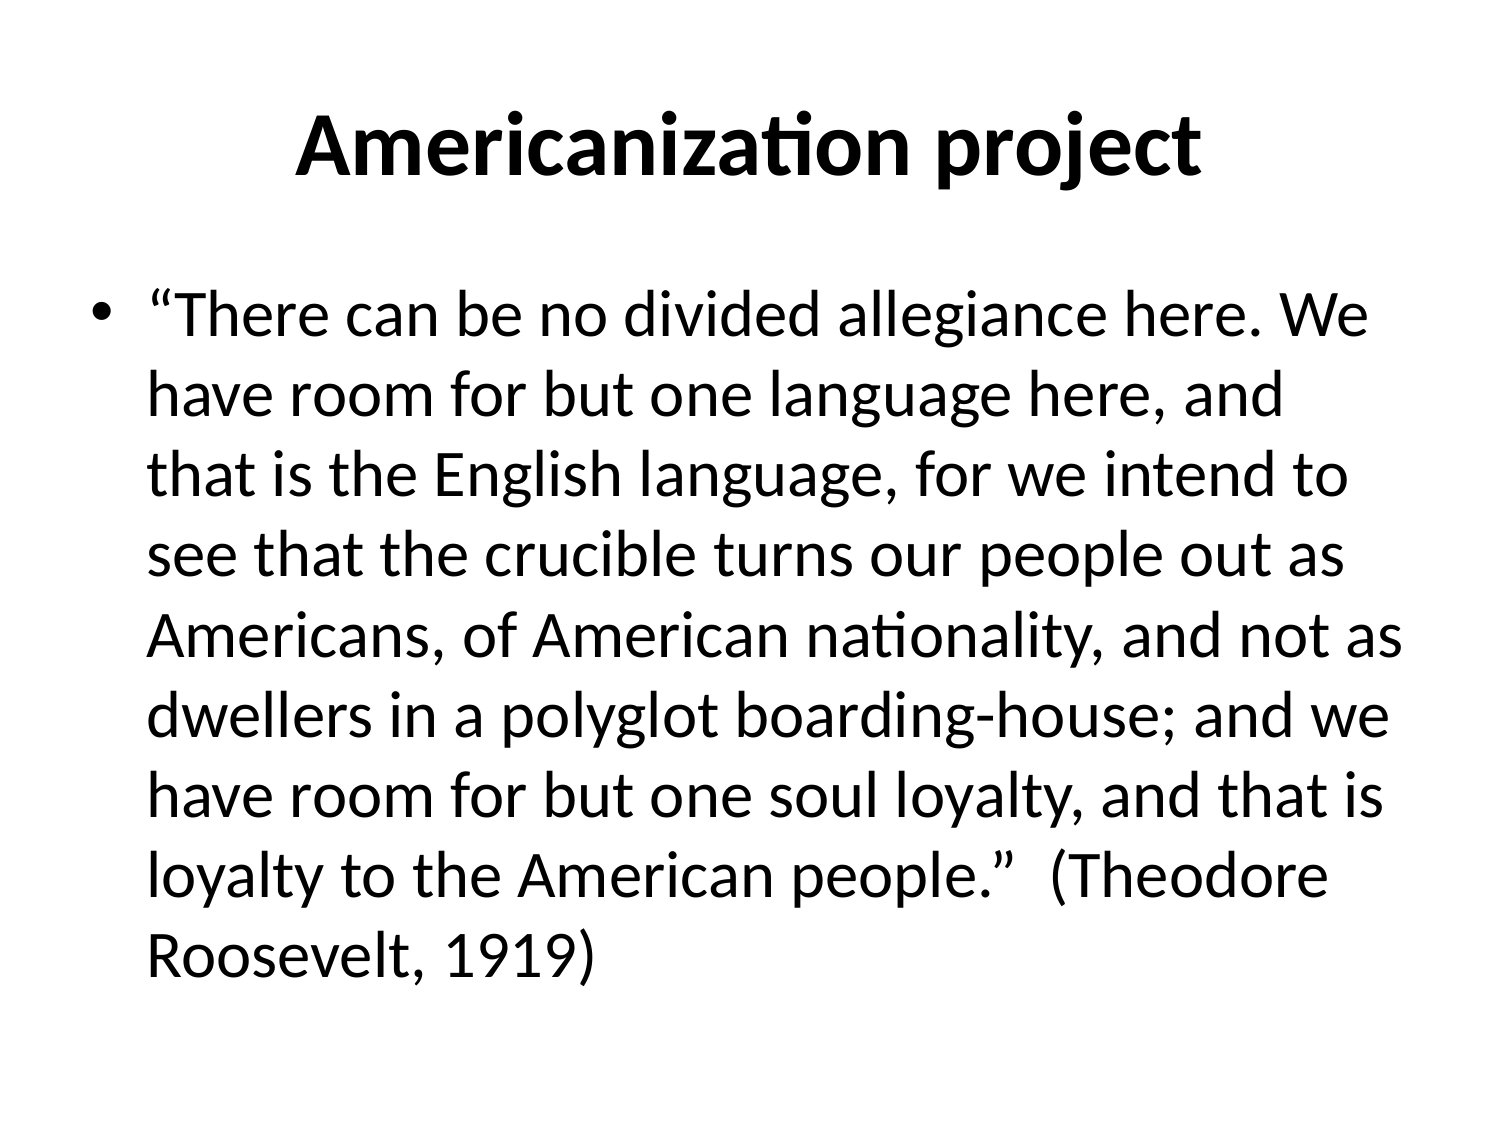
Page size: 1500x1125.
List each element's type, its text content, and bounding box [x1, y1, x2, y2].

title Americanization project [75, 45, 1425, 233]
list “There can be no divided allegiance here. We have room for but one language here, and that is the English language, for we intend to see that the crucible turns our people out as Americans, of American nationality, and not as dwellers in a polyglot boarding-house; and we have room for but one soul loyalty, and that is loyalty to the American people.” (Theodore Roosevelt, 1919) [75, 262, 1425, 1005]
